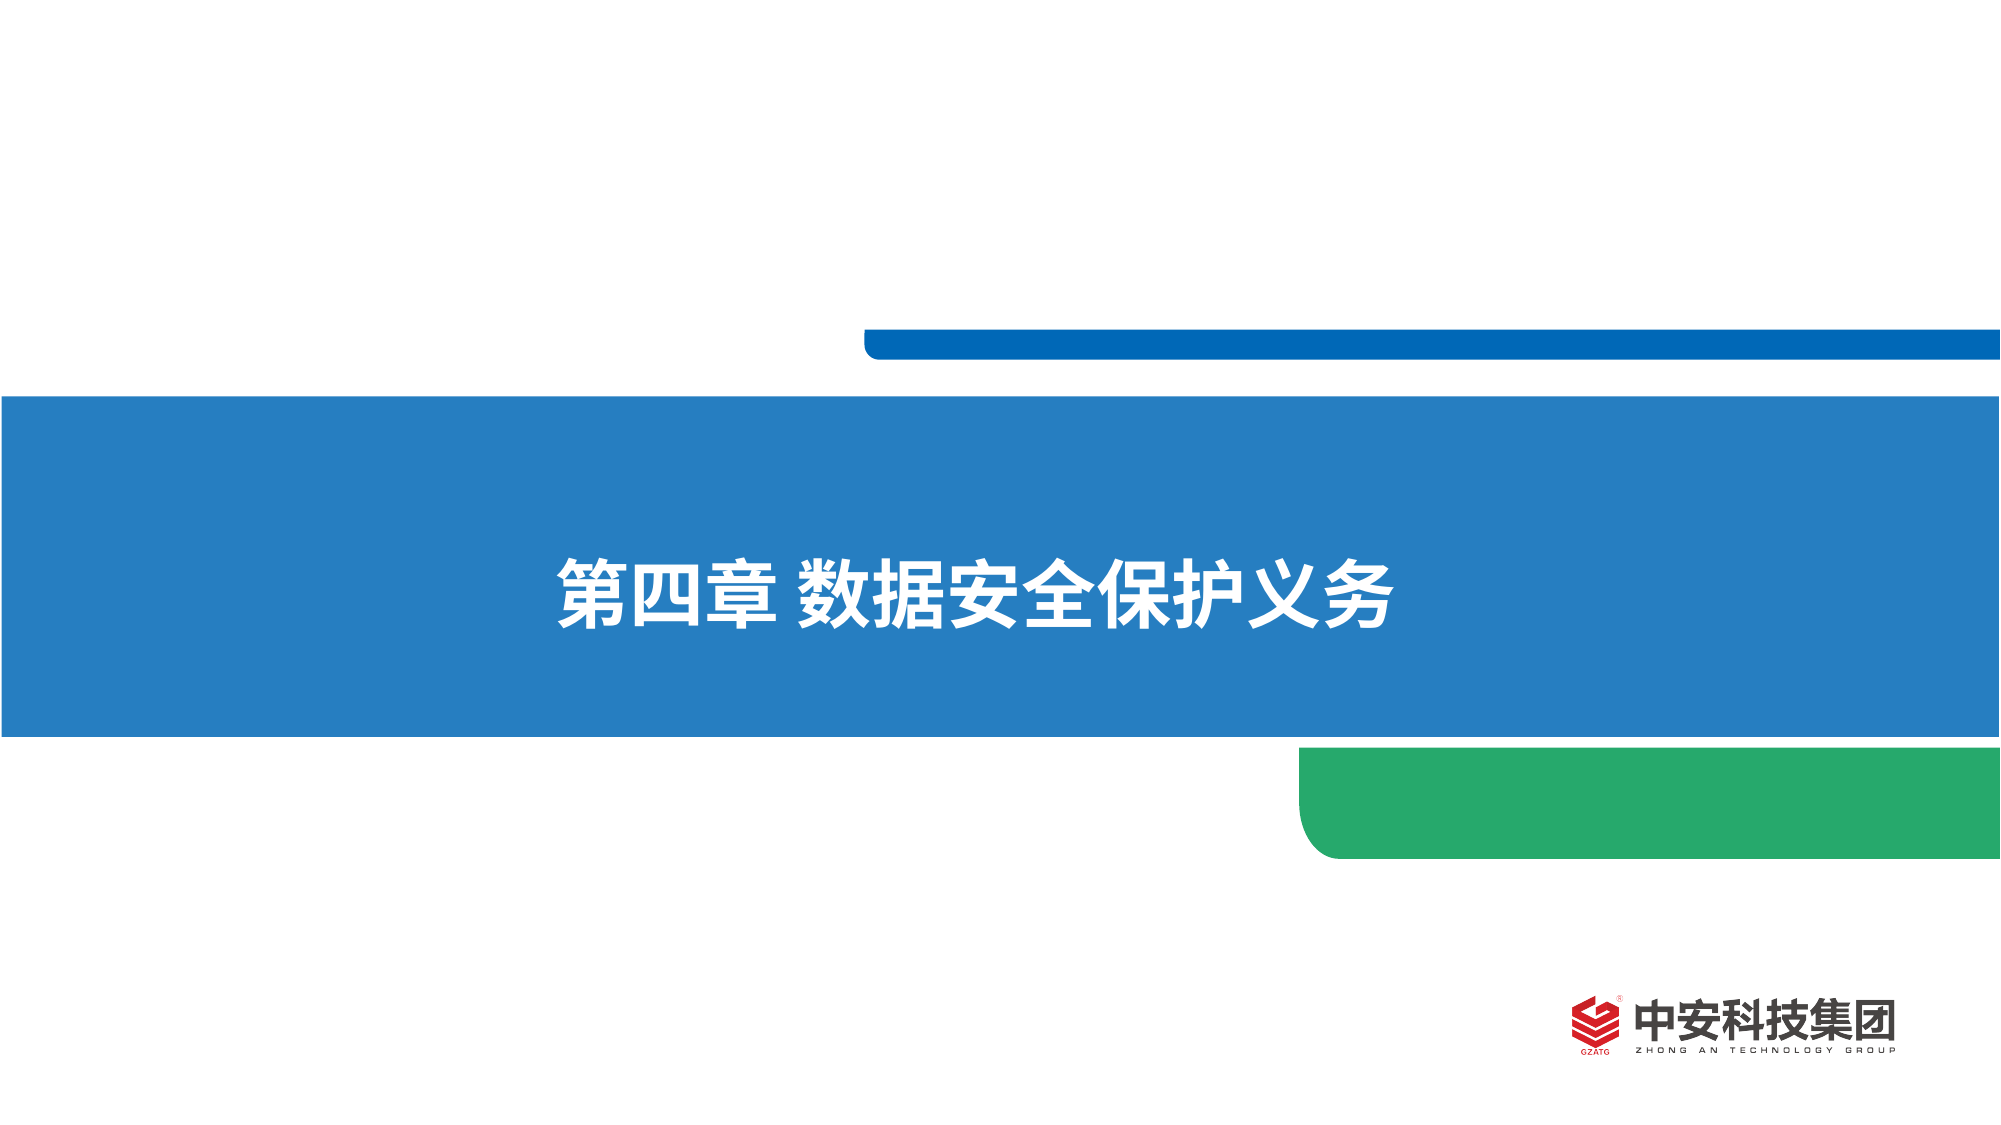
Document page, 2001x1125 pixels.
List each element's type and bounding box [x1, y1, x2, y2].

text_box [1, 329, 2000, 859]
picture [1572, 995, 1895, 1055]
